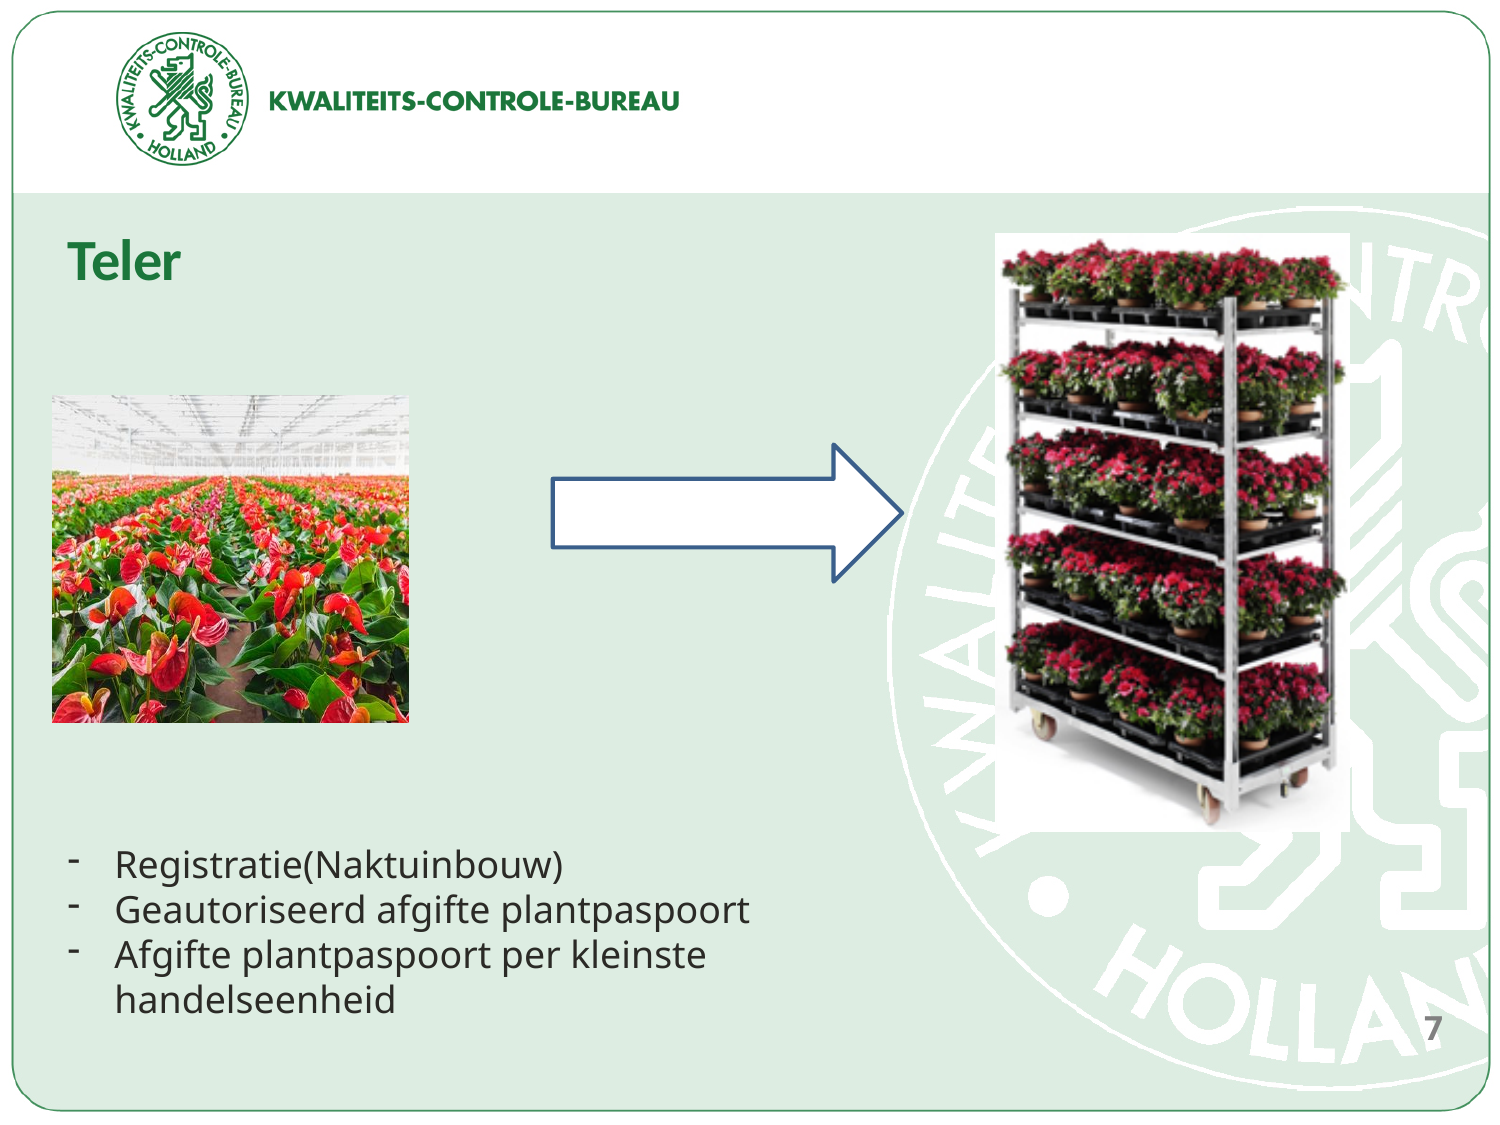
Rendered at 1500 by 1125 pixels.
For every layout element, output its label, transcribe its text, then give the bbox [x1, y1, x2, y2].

picture [0, 0, 1500, 1125]
list Teler [53, 214, 1400, 310]
text_box [550, 442, 905, 584]
text_box Registratie(Naktuinbouw) Geautoriseerd afgifte plantpaspoort Afgifte plantpaspoort per kleinste handelseenheid [52, 831, 970, 1076]
